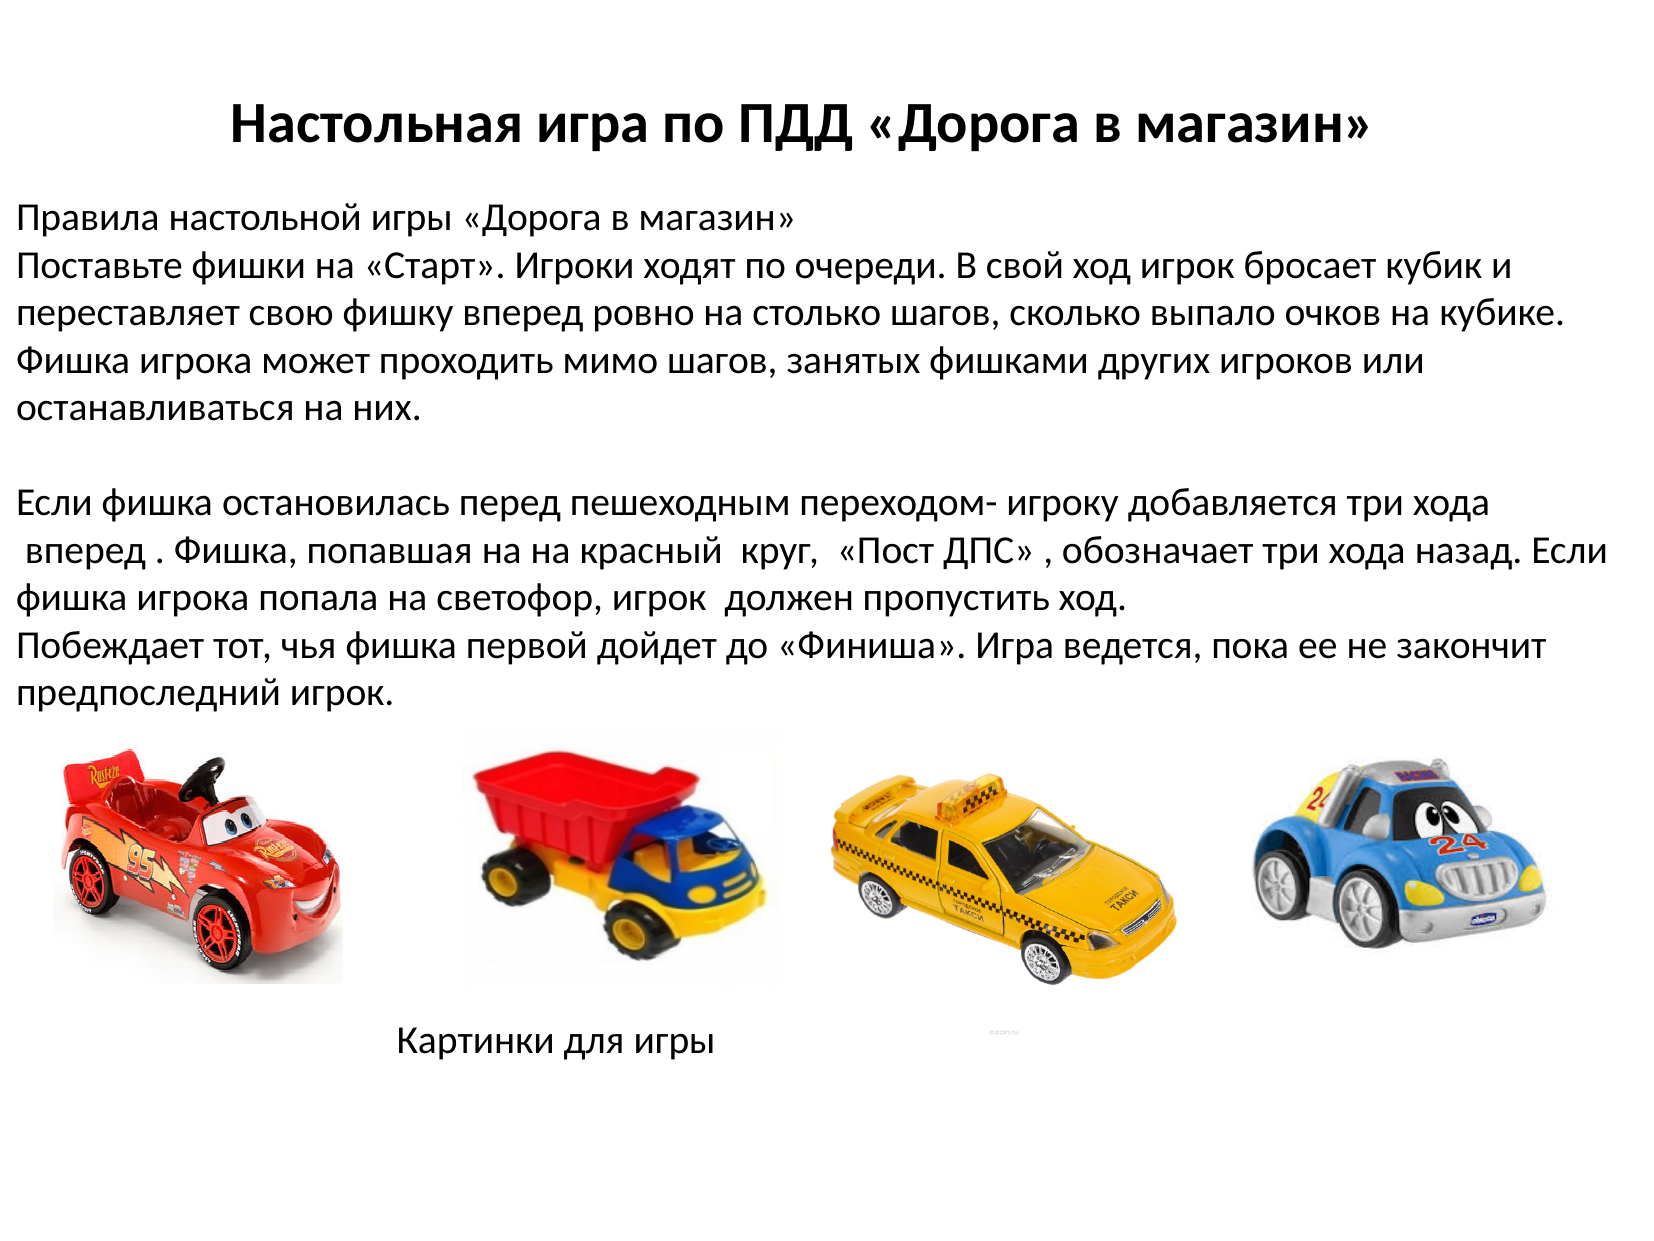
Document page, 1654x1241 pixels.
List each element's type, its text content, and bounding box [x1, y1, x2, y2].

text_box Картинки для игры [381, 1006, 731, 1069]
text_box Правила настольной игры «Дорога в магазин» Поставьте фишки на «Старт». Игроки ходят по очереди. В свой ход игрок бросает кубик и переставляет свою фишку вперед ровно на столько шагов, сколько выпало очков на кубике. Фишка игрока может проходить мимо шагов, занятых фишками других игроков или останавливаться на них. Если фишка остановилась перед пешеходным переходом- игроку добавляется три хода вперед . Фишка, попавшая на на красный круг, «Пост ДПС» , обозначает три хода назад. Если фишка игрока попала на светофор, игрок должен пропустить ход. Побеждает тот, чья фишка первой дойдет до «Финиша». Игра ведется, пока ее не закончит предпоследний игрок. [0, 183, 1654, 722]
text_box Настольная игра по ПДД «Дорога в магазин» [216, 76, 1391, 162]
picture [462, 726, 780, 987]
picture [821, 690, 1187, 1037]
picture [52, 744, 343, 984]
picture [1239, 719, 1567, 987]
